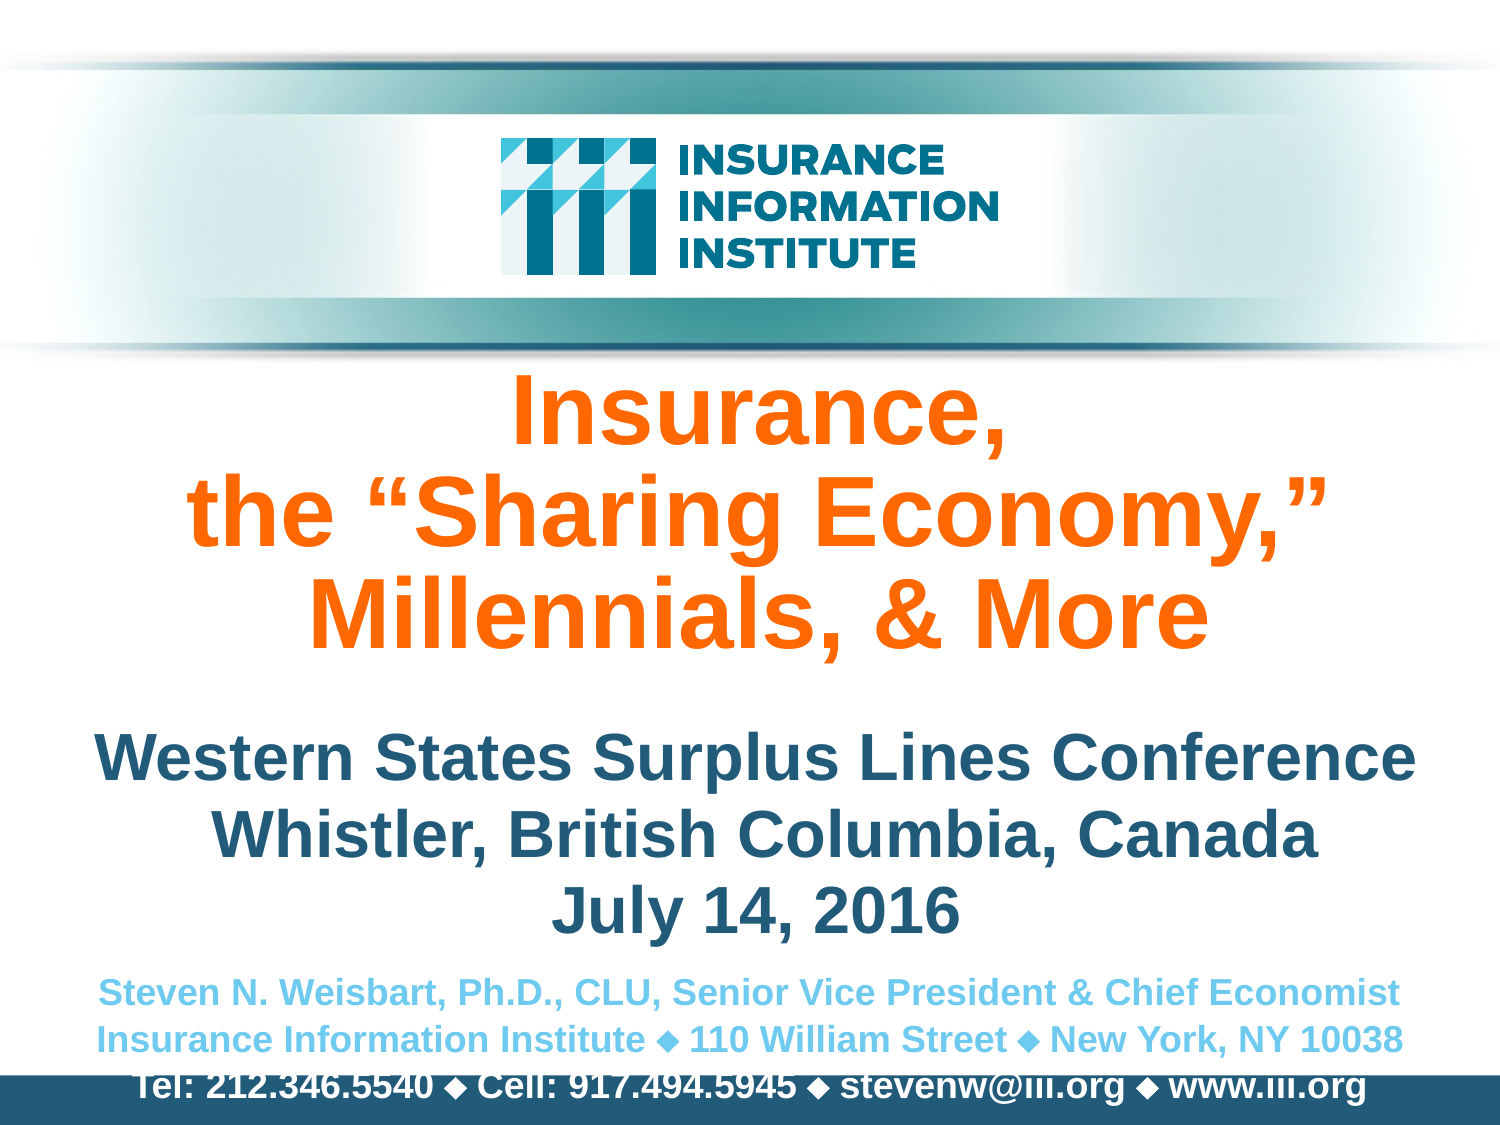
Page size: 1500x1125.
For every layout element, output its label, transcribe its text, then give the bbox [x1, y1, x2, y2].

subtitle Western States Surplus Lines Conference Whistler, British Columbia, Canada July 14, 2016 [6, 724, 1500, 963]
picture [0, 43, 1500, 368]
text_box Steven N. Weisbart, Ph.D., CLU, Senior Vice President & Chief Economist Insurance Information Institute  110 William Street  New York, NY 10038 Tel: 212.346.5540  Cell: 917.494.5945  stevenw@iii.org  www.iii.org [0, 965, 1500, 1115]
title Insurance, the “Sharing Economy,” Millennials, & More [12, 354, 1500, 679]
